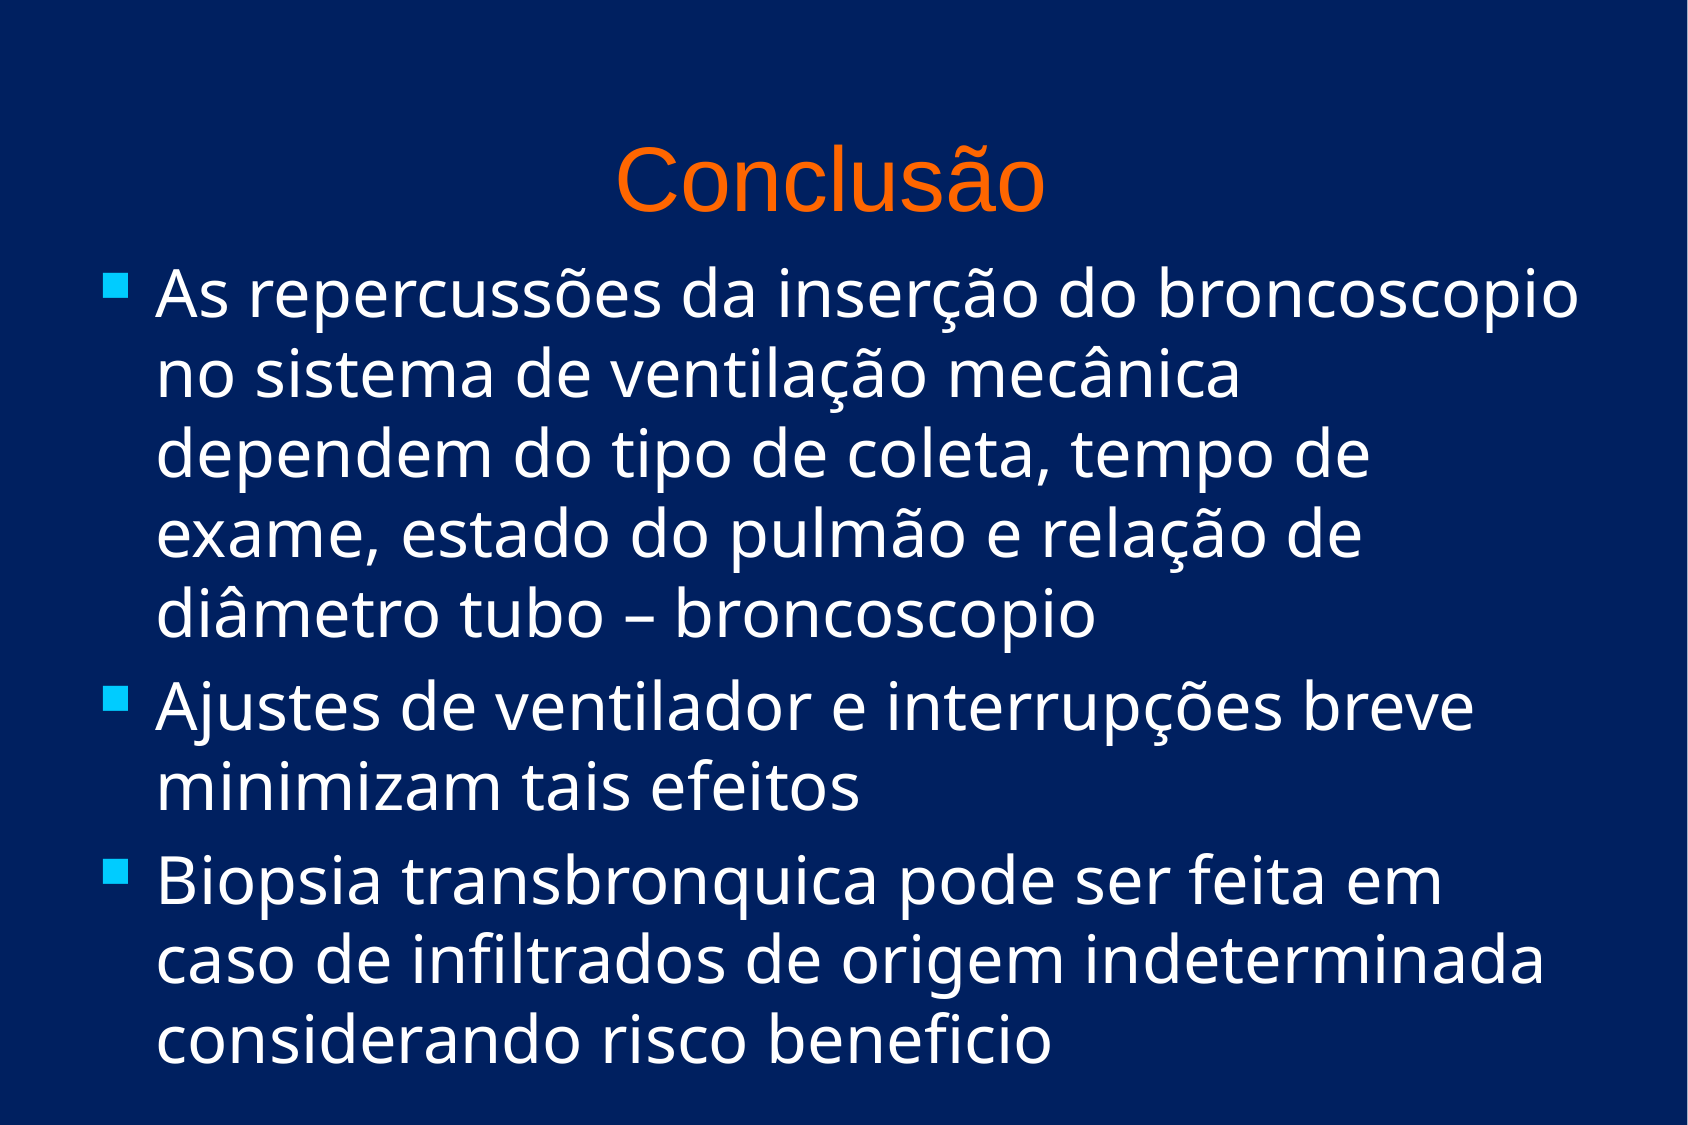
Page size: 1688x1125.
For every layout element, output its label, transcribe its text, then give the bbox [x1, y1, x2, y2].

list As repercussões da inserção do broncoscopio no sistema de ventilação mecânica dependem do tipo de coleta, tempo de exame, estado do pulmão e relação de diâmetro tubo – broncoscopio Ajustes de ventilador e interrupções breve minimizam tais efeitos Biopsia transbronquica pode ser feita em caso de infiltrados de origem indeterminada considerando risco beneficio [84, 243, 1604, 1083]
title Conclusão [84, 62, 1604, 243]
